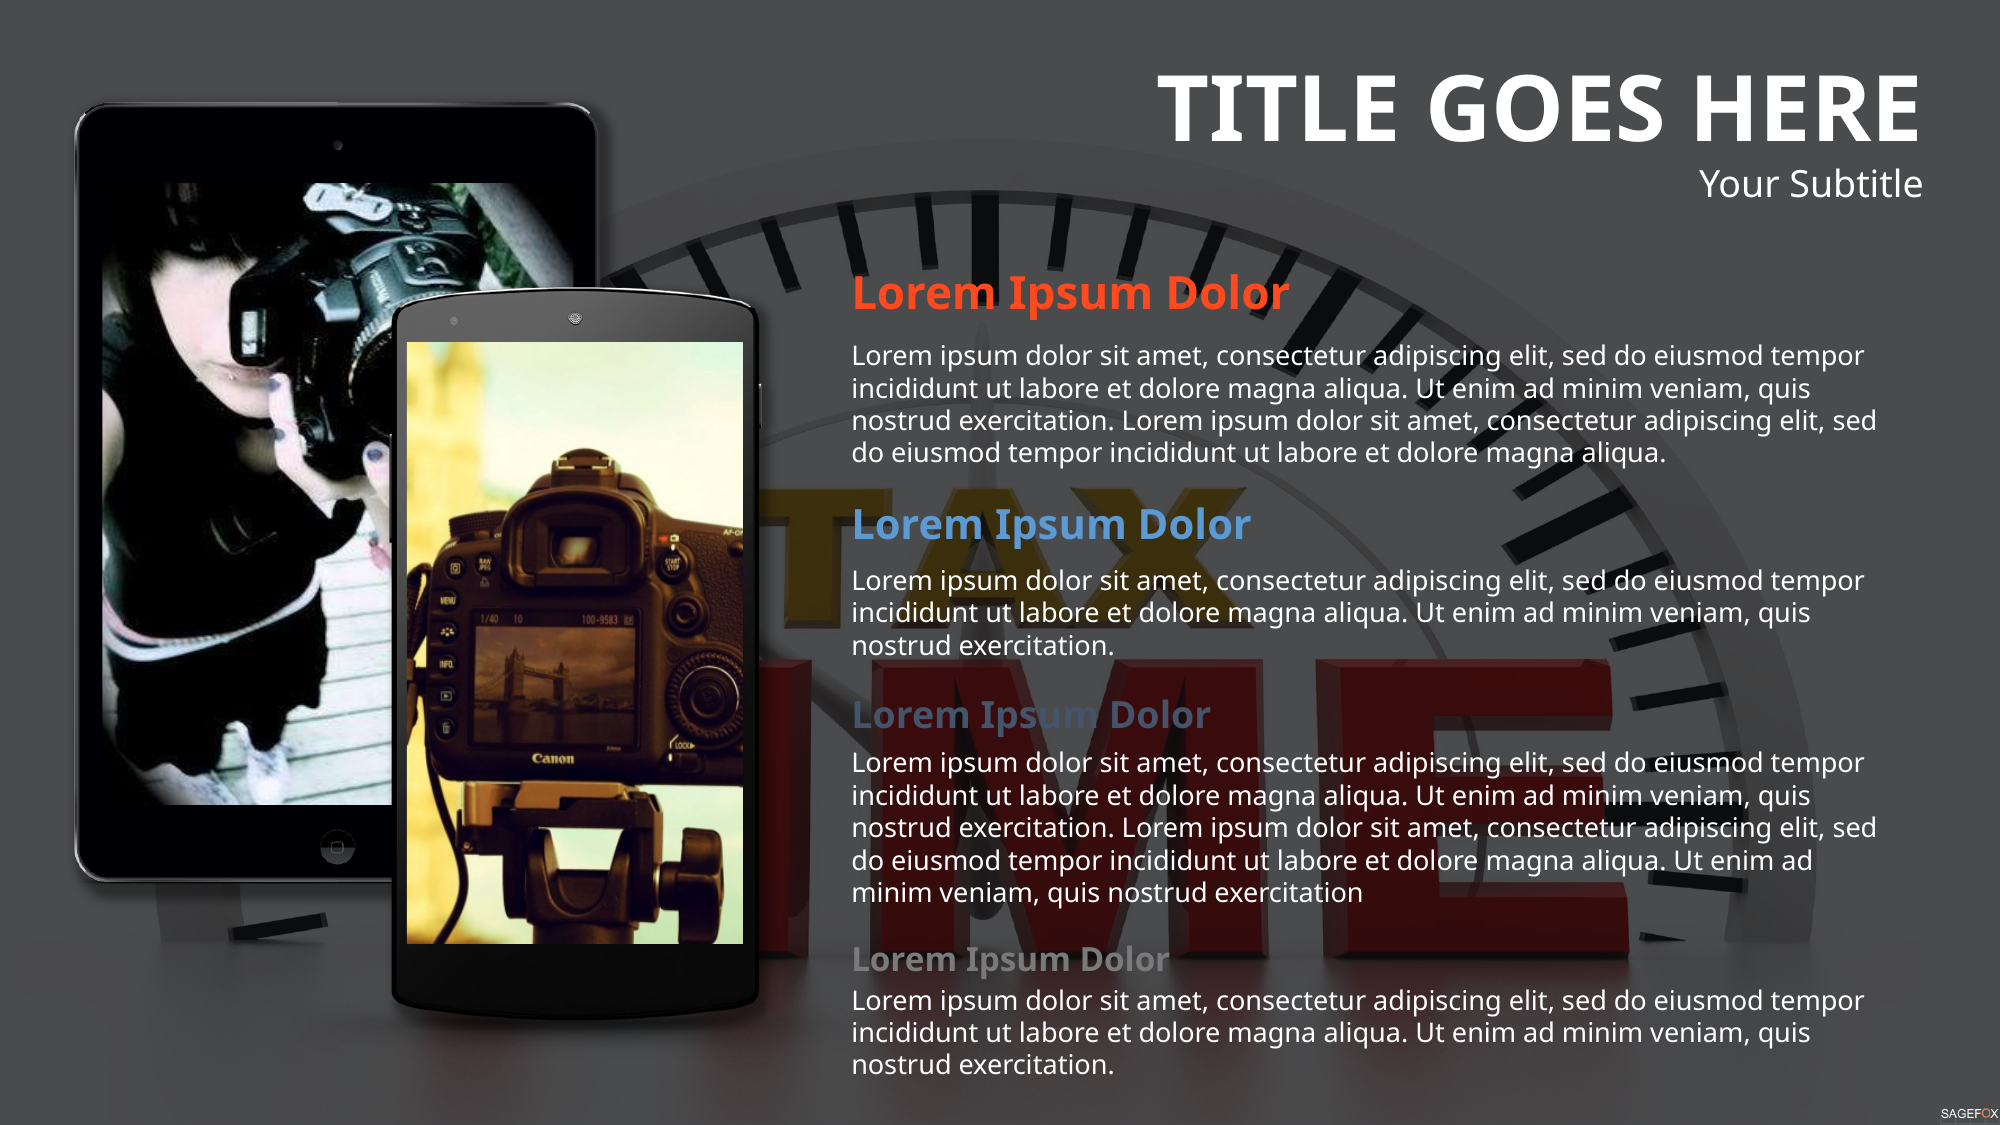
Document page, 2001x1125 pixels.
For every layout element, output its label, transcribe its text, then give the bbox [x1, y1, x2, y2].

text_box TITLE GOES HERE Your Subtitle [1035, 42, 1939, 212]
text_box Lorem Ipsum Dolor Lorem ipsum dolor sit amet, consectetur adipiscing elit, sed do eiusmod tempor incididunt ut labore et dolore magna aliqua. Ut enim ad minim veniam, quis nostrud exercitation. Lorem ipsum dolor sit amet, consectetur adipiscing elit, sed do eiusmod tempor incididunt ut labore et dolore magna aliqua. Lorem Ipsum Dolor Lorem ipsum dolor sit amet, consectetur adipiscing elit, sed do eiusmod tempor incididunt ut labore et dolore magna aliqua. Ut enim ad minim veniam, quis nostrud exercitation. Lorem Ipsum Dolor Lorem ipsum dolor sit amet, consectetur adipiscing elit, sed do eiusmod tempor incididunt ut labore et dolore magna aliqua. Ut enim ad minim veniam, quis nostrud exercitation. Lorem ipsum dolor sit amet, consectetur adipiscing elit, sed do eiusmod tempor incididunt ut labore et dolore magna aliqua. Ut enim ad minim veniam, quis nostrud exercitation Lorem Ipsum Dolor Lorem ipsum dolor sit amet, consectetur adipiscing elit, sed do eiusmod tempor incididunt ut labore et dolore magna aliqua. Ut enim ad minim veniam, quis nostrud exercitation. [836, 256, 1914, 1125]
picture [25, 77, 859, 1074]
picture [1940, 0, 2001, 1125]
